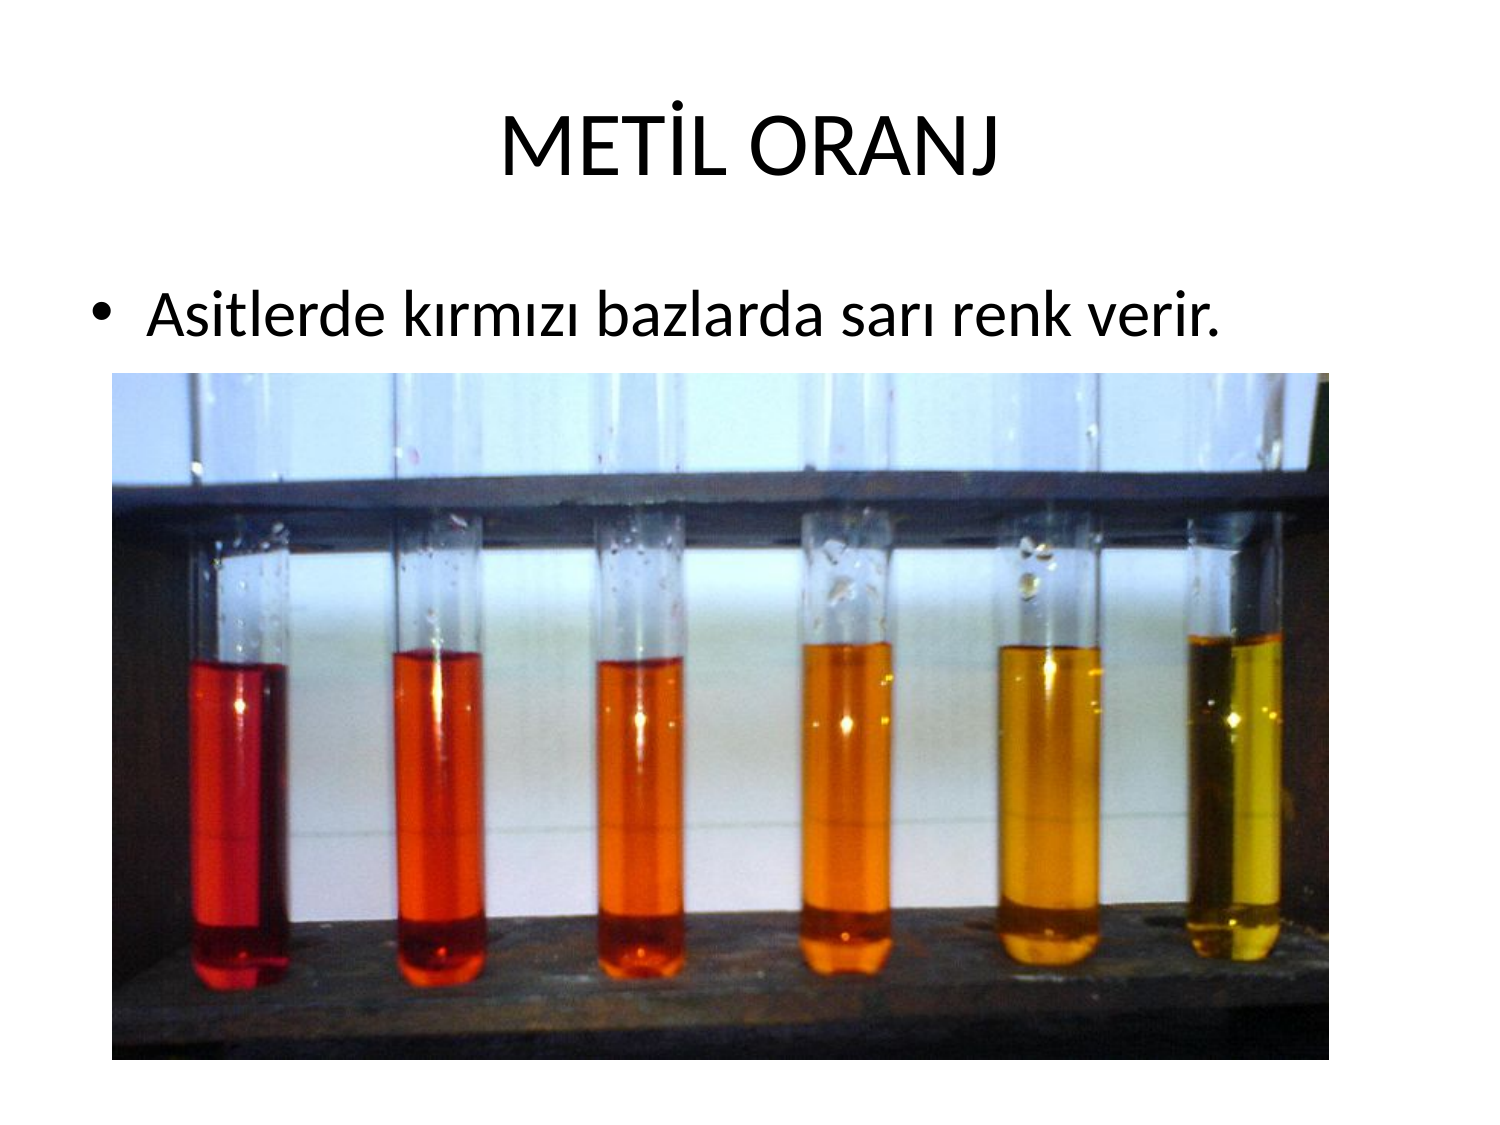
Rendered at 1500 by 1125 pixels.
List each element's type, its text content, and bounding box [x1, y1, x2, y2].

title METİL ORANJ [75, 45, 1425, 233]
list Asitlerde kırmızı bazlarda sarı renk verir. [75, 262, 1425, 1005]
picture [111, 373, 1329, 1060]
